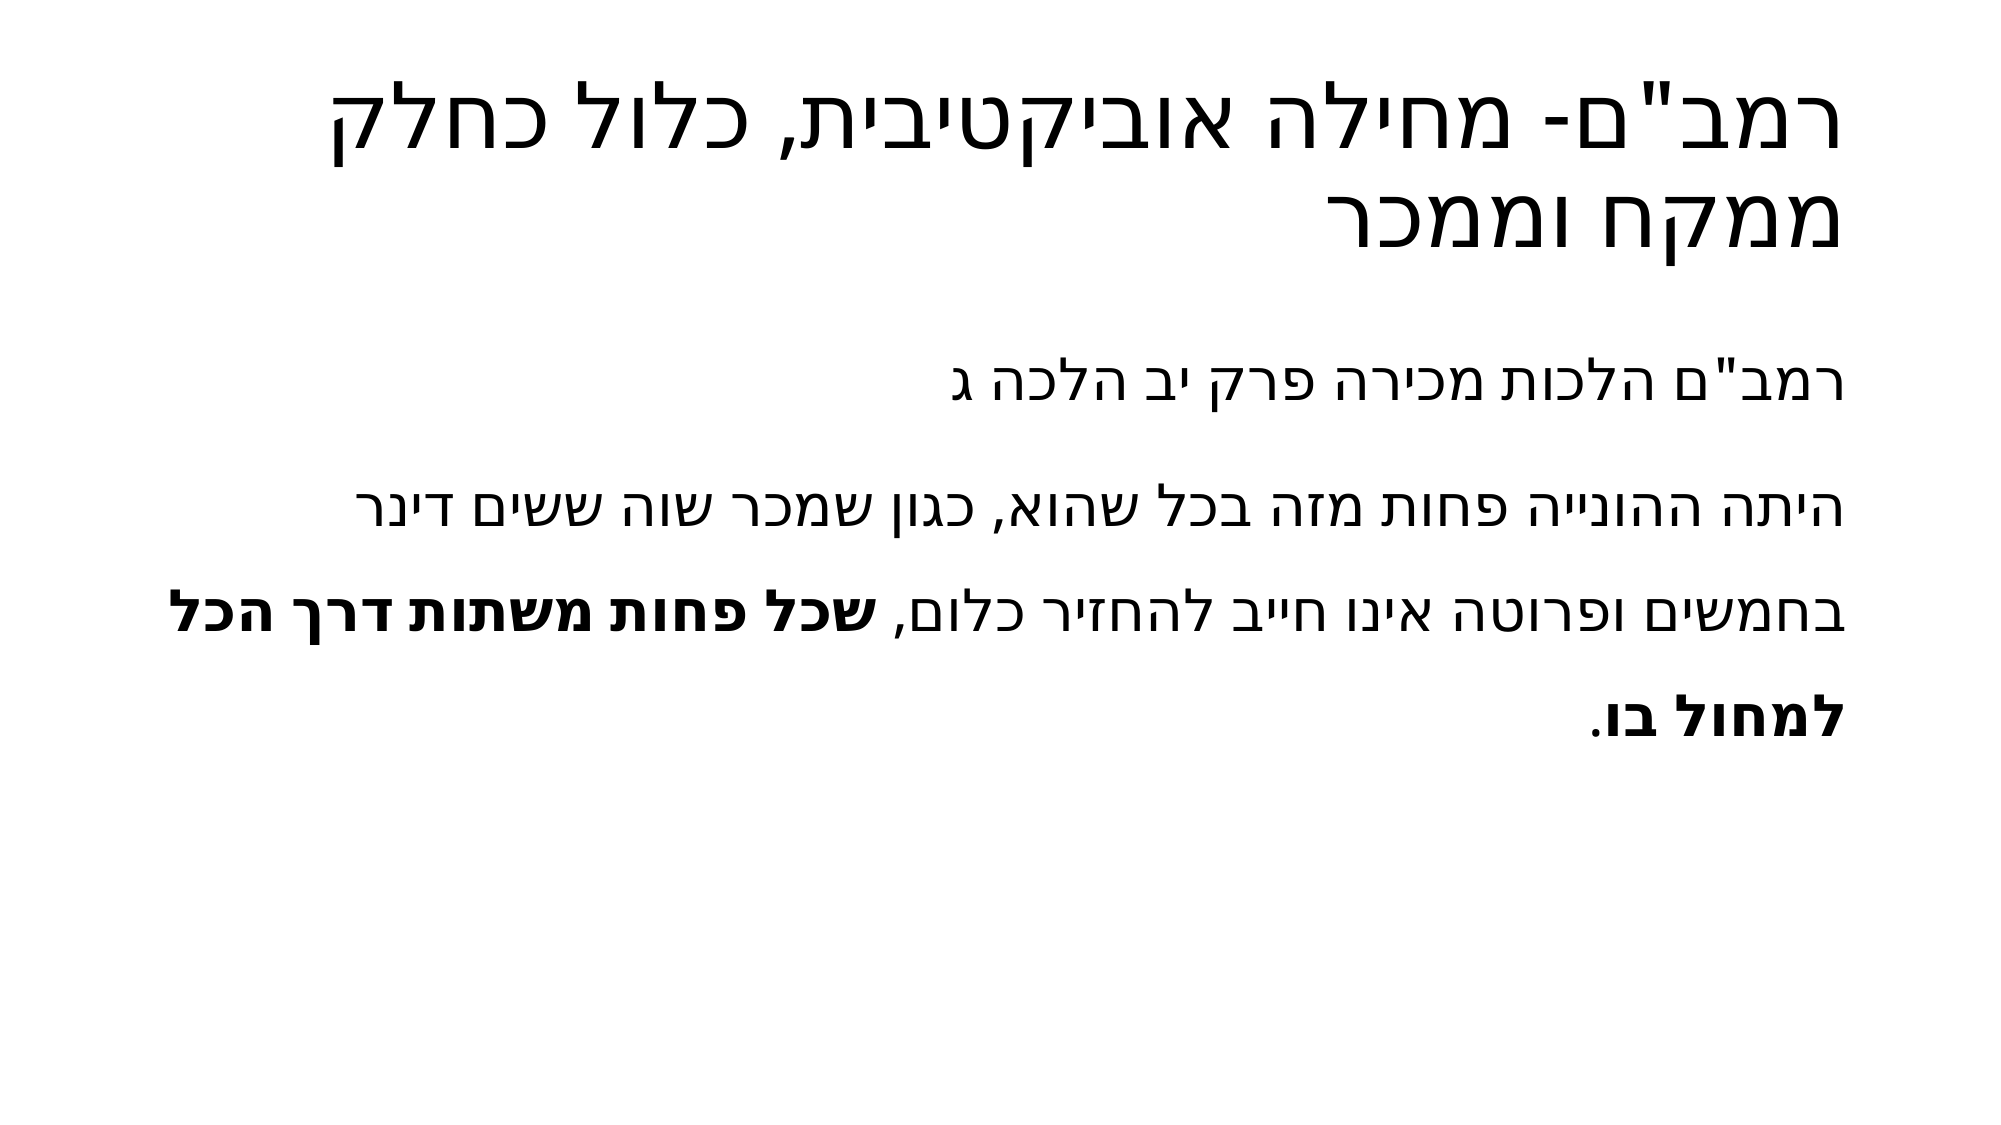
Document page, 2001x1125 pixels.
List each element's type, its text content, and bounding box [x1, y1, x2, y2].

title רמב"ם- מחילה אוביקטיבית, כלול כחלק ממקח וממכר [137, 59, 1863, 278]
list רמב"ם הלכות מכירה פרק יב הלכה ג היתה ההונייה פחות מזה בכל שהוא, כגון שמכר שוה ששים דינר בחמשים ופרוטה אינו חייב להחזיר כלום, שכל פחות משתות דרך הכל למחול בו. [137, 299, 1863, 1014]
